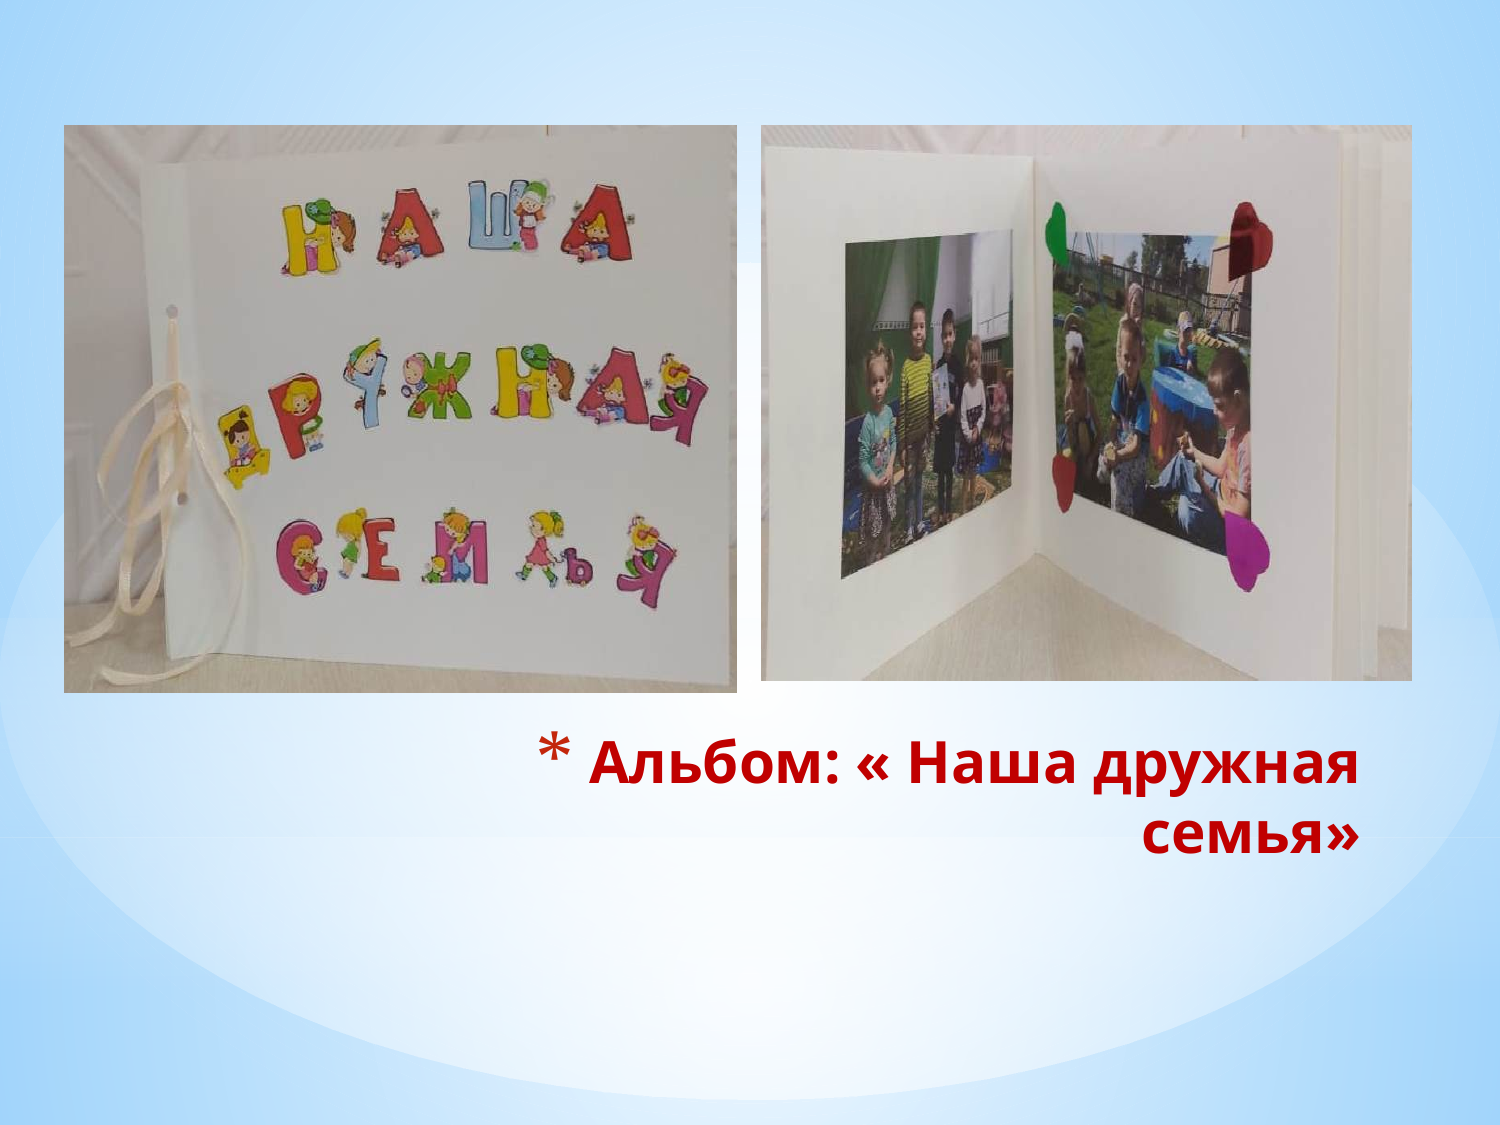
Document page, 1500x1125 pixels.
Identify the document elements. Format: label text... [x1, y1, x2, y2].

title Альбом: « Наша дружная семья» [294, 717, 1376, 976]
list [64, 125, 737, 693]
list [761, 125, 1412, 681]
